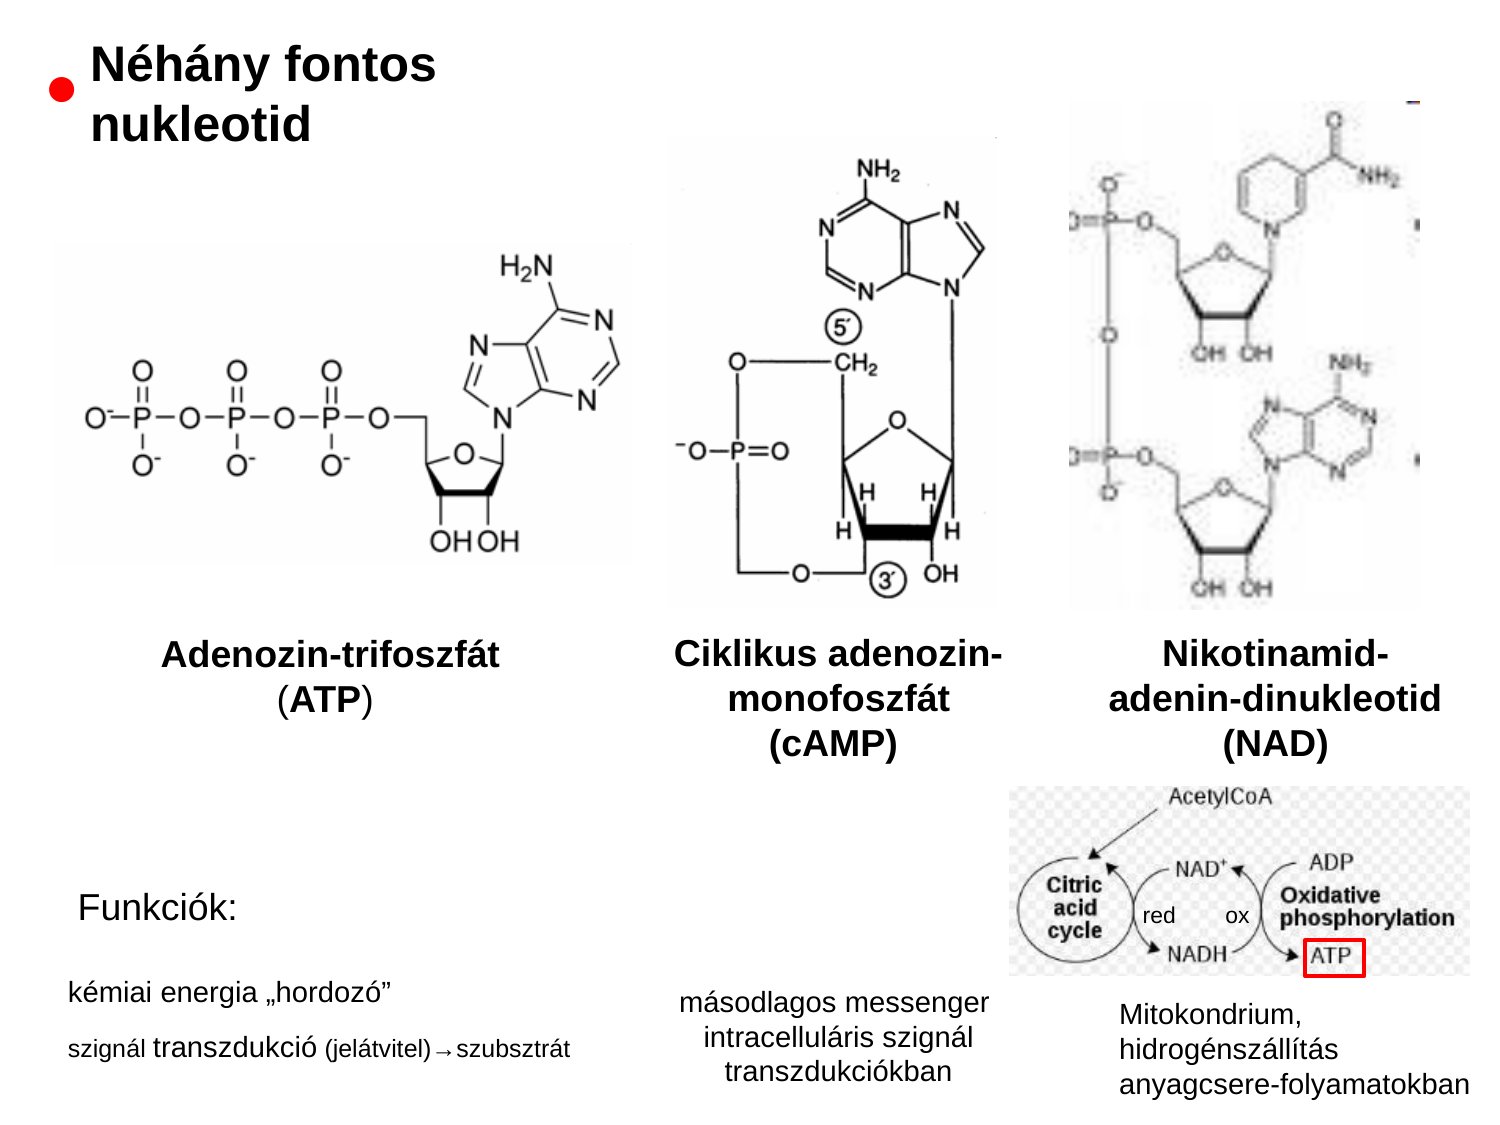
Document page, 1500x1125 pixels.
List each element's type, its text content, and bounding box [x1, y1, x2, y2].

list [666, 136, 997, 608]
text_box kémiai energia „hordozó” szignál transzdukció (jelátvitel)→szubsztrát [53, 965, 633, 1071]
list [52, 243, 632, 566]
text_box Funkciók: [62, 875, 371, 936]
picture [1009, 786, 1470, 977]
text_box ● [29, 40, 95, 126]
text_box Mitokondrium, hidrogénszállítás anyagcsere-folyamatokban [1104, 987, 1500, 1108]
text_box Nikotinamid-adenin-dinukleotid (NAD) [1080, 621, 1471, 772]
text_box másodlagos messenger intracelluláris szignál transzdukciókban [625, 975, 1052, 1096]
title Néhány fontos nukleotid [74, 44, 644, 138]
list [1068, 101, 1420, 610]
text_box Ciklikus adenozin-monofoszfát (cAMP) [643, 621, 1034, 772]
text_box Adenozin-trifoszfát (ATP) [135, 622, 526, 728]
